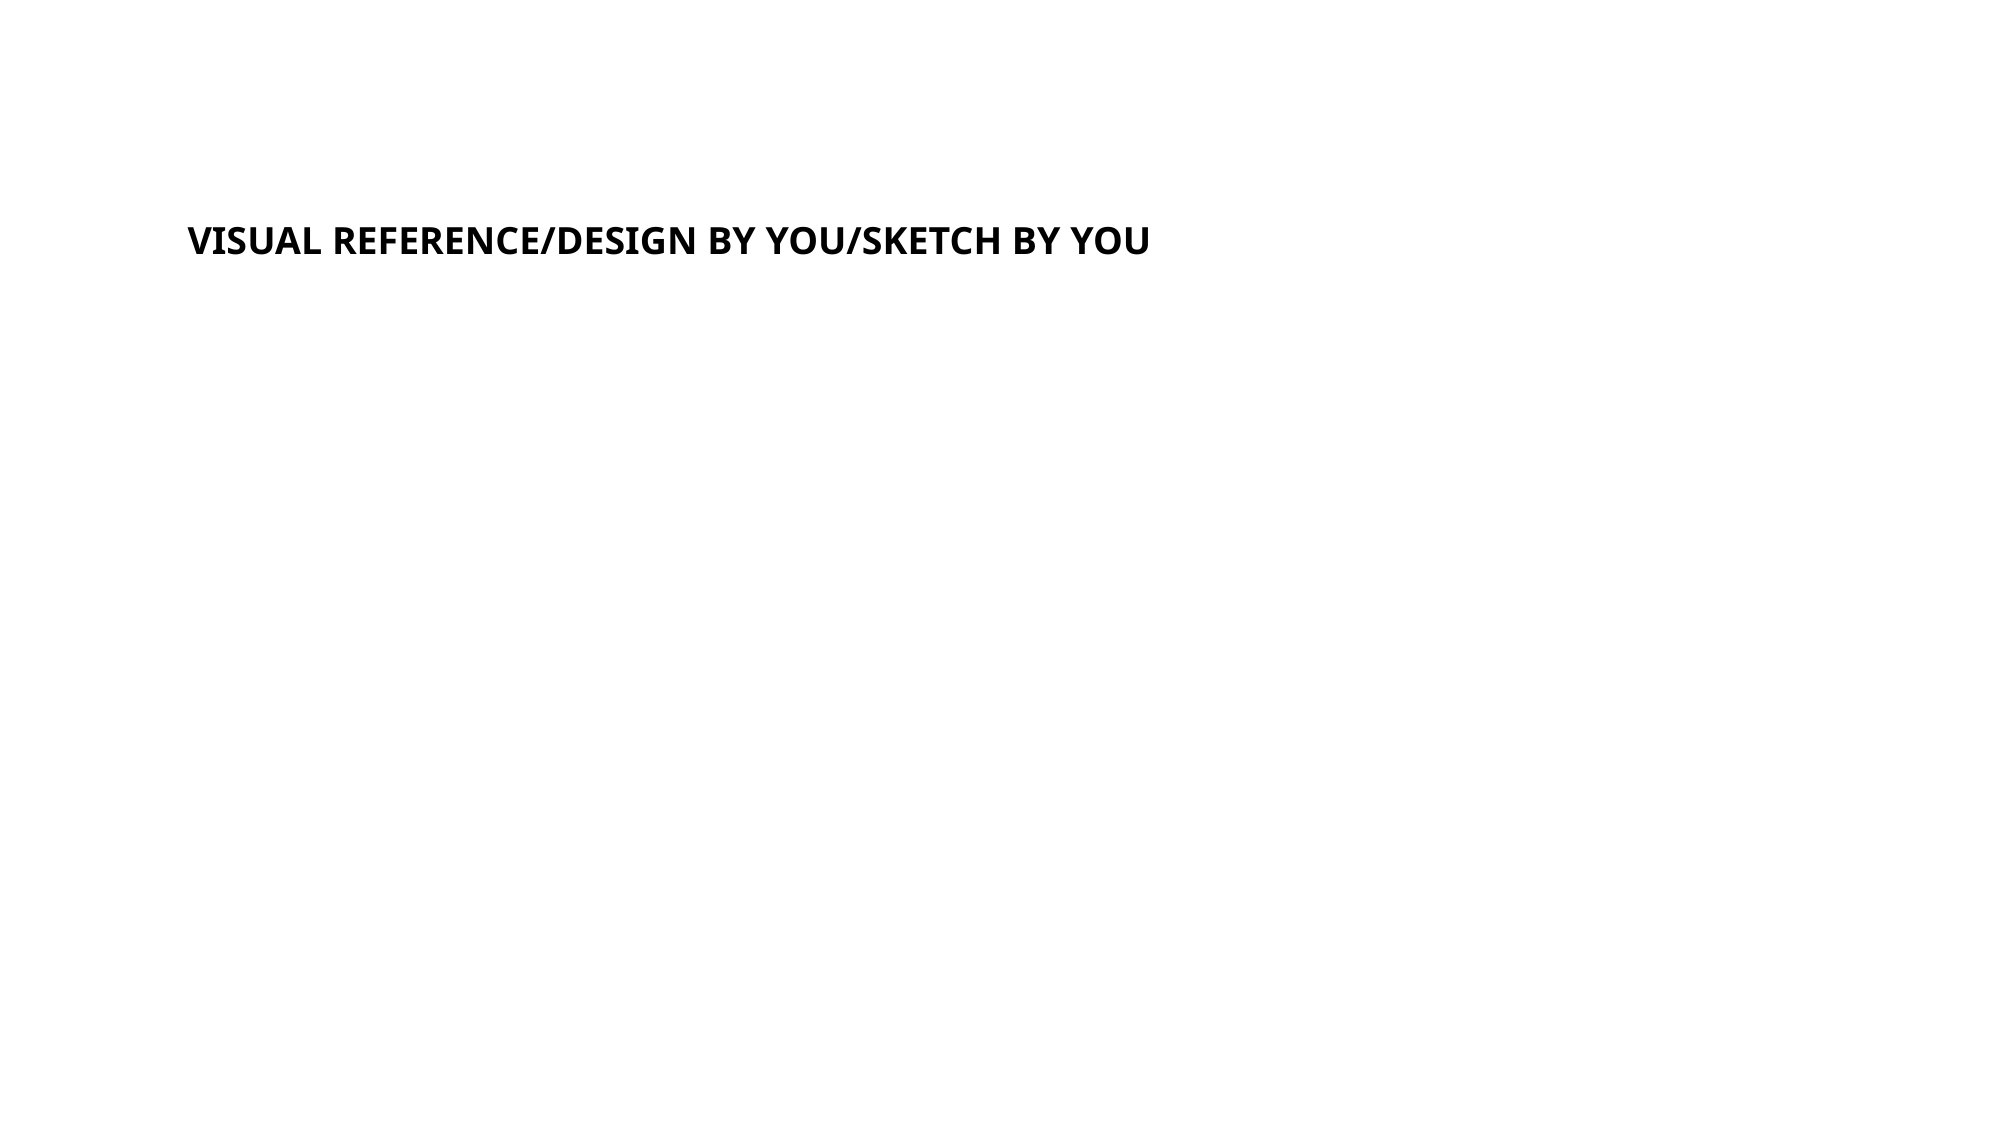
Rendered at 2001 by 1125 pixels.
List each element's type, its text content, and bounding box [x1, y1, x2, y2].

text_box VISUAL REFERENCE/DESIGN BY YOU/SKETCH BY YOU [172, 209, 1823, 270]
